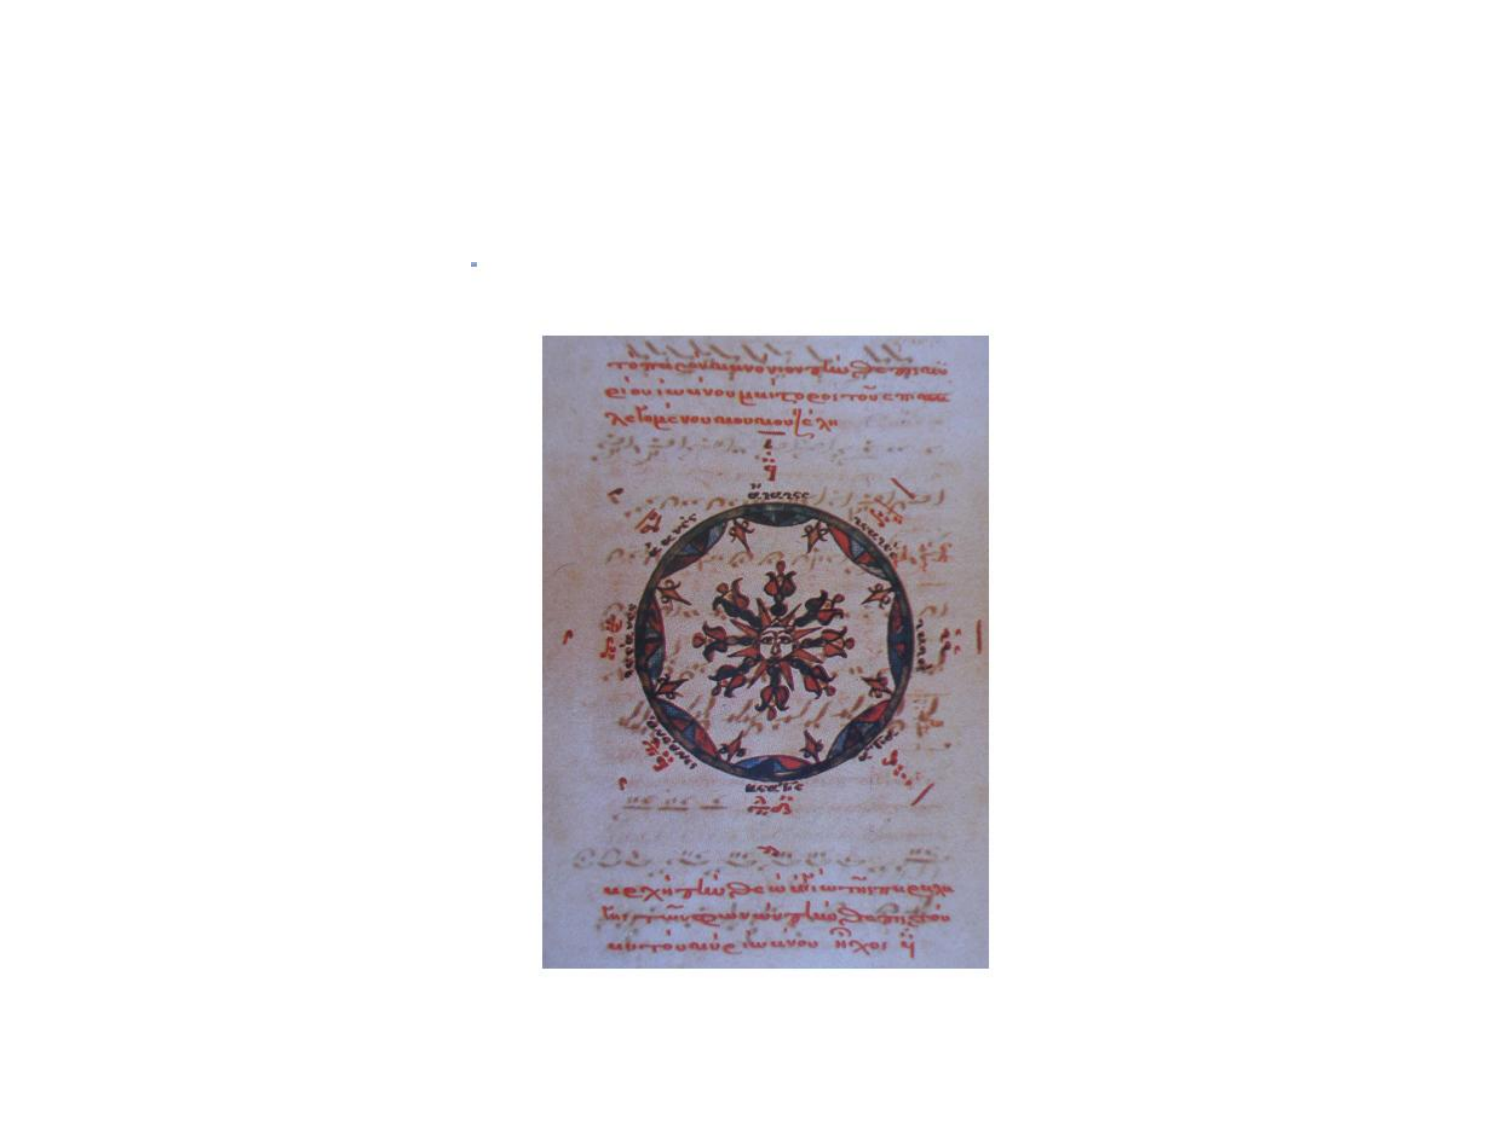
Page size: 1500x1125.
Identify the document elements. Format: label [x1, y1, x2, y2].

list [471, 262, 1029, 1006]
